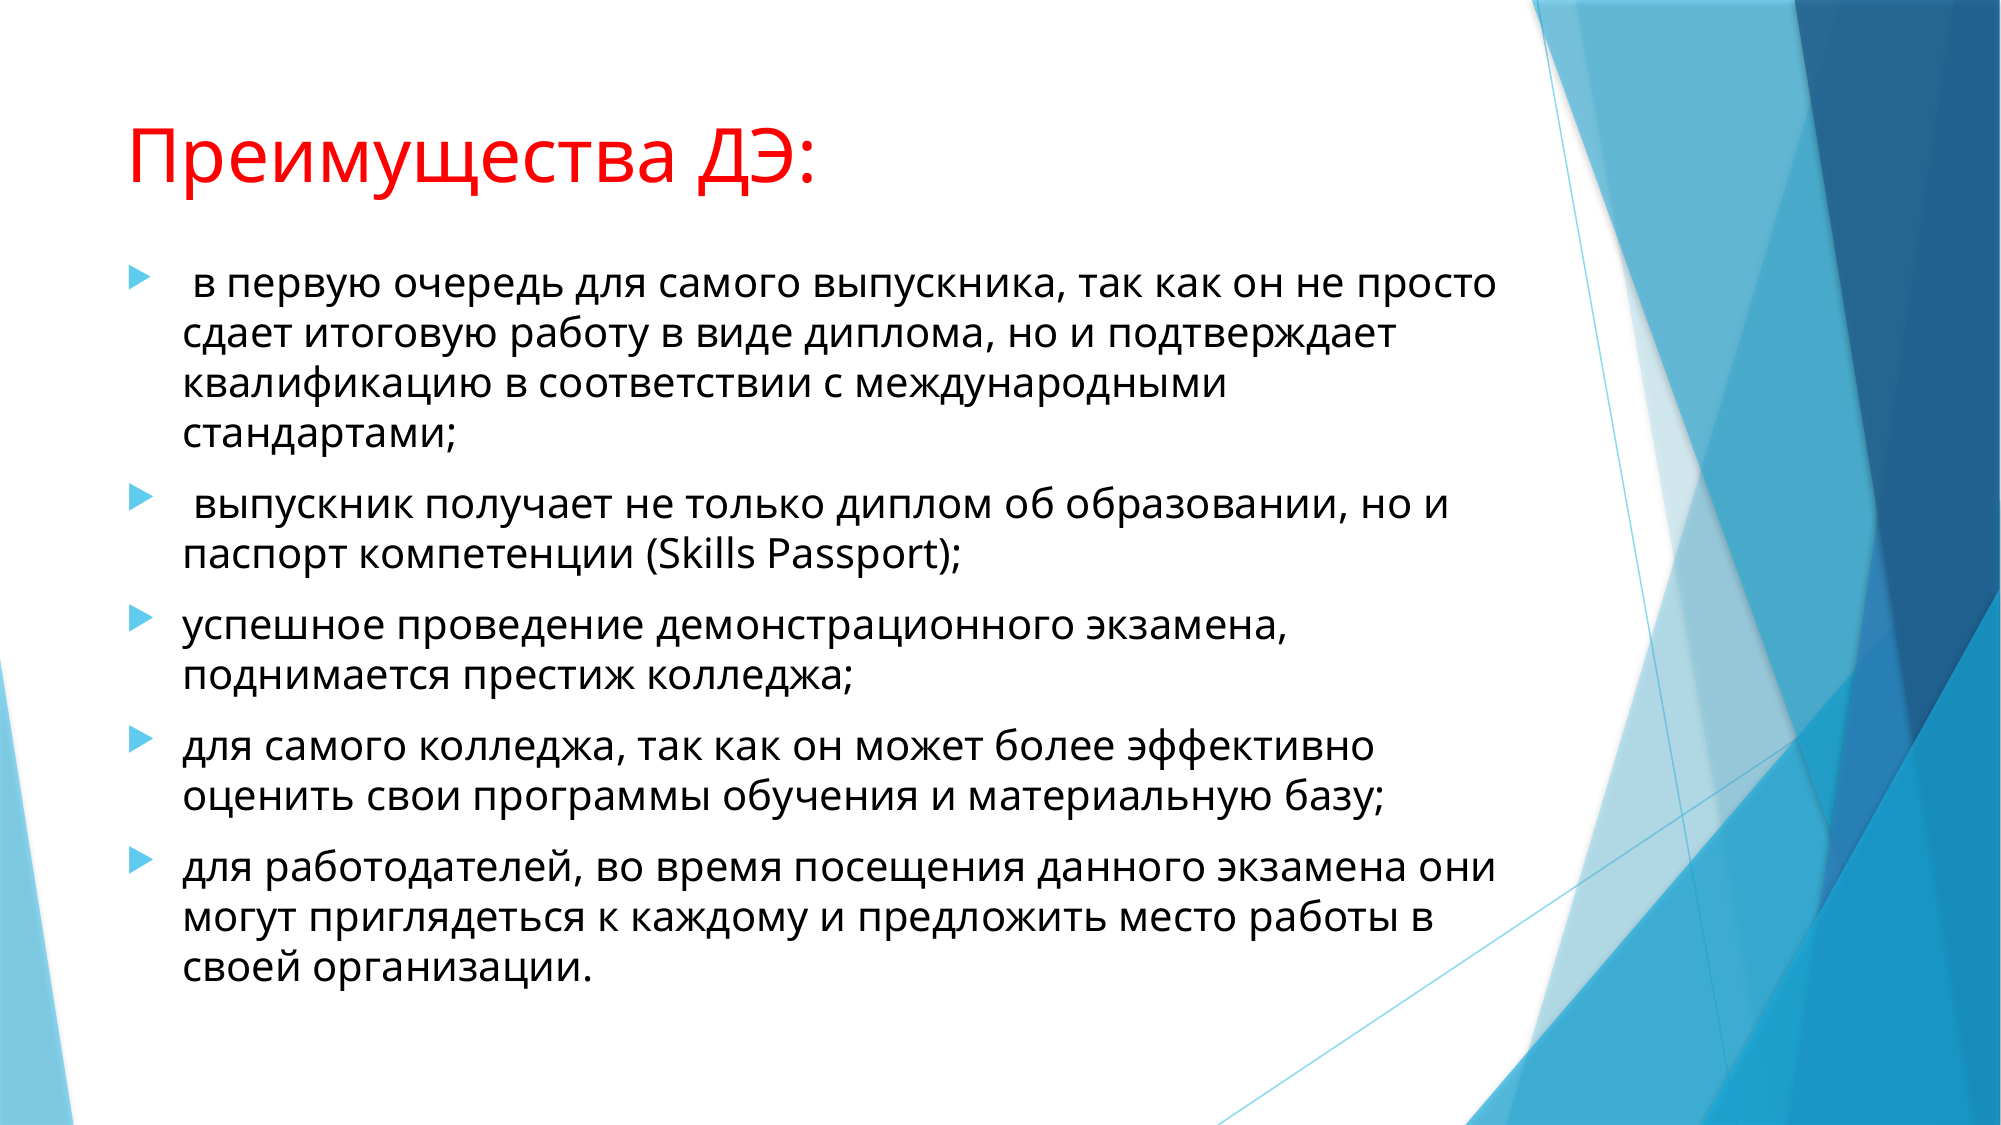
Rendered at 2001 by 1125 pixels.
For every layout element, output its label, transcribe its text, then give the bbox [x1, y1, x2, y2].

title Преимущества ДЭ: [111, 99, 1522, 248]
list в первую очередь для самого выпускника, так как он не просто сдает итоговую работу в виде диплома, но и подтверждает квалификацию в соответствии с международными стандартами; выпускник получает не только диплом об образовании, но и паспорт компетенции (Skills Passport); успешное проведение демонстрационного экзамена, поднимается престиж колледжа; для самого колледжа, так как он может более эффективно оценить свои программы обучения и материальную базу; для работодателей, во время посещения данного экзамена они могут приглядеться к каждому и предложить место работы в своей организации. [111, 248, 1522, 992]
